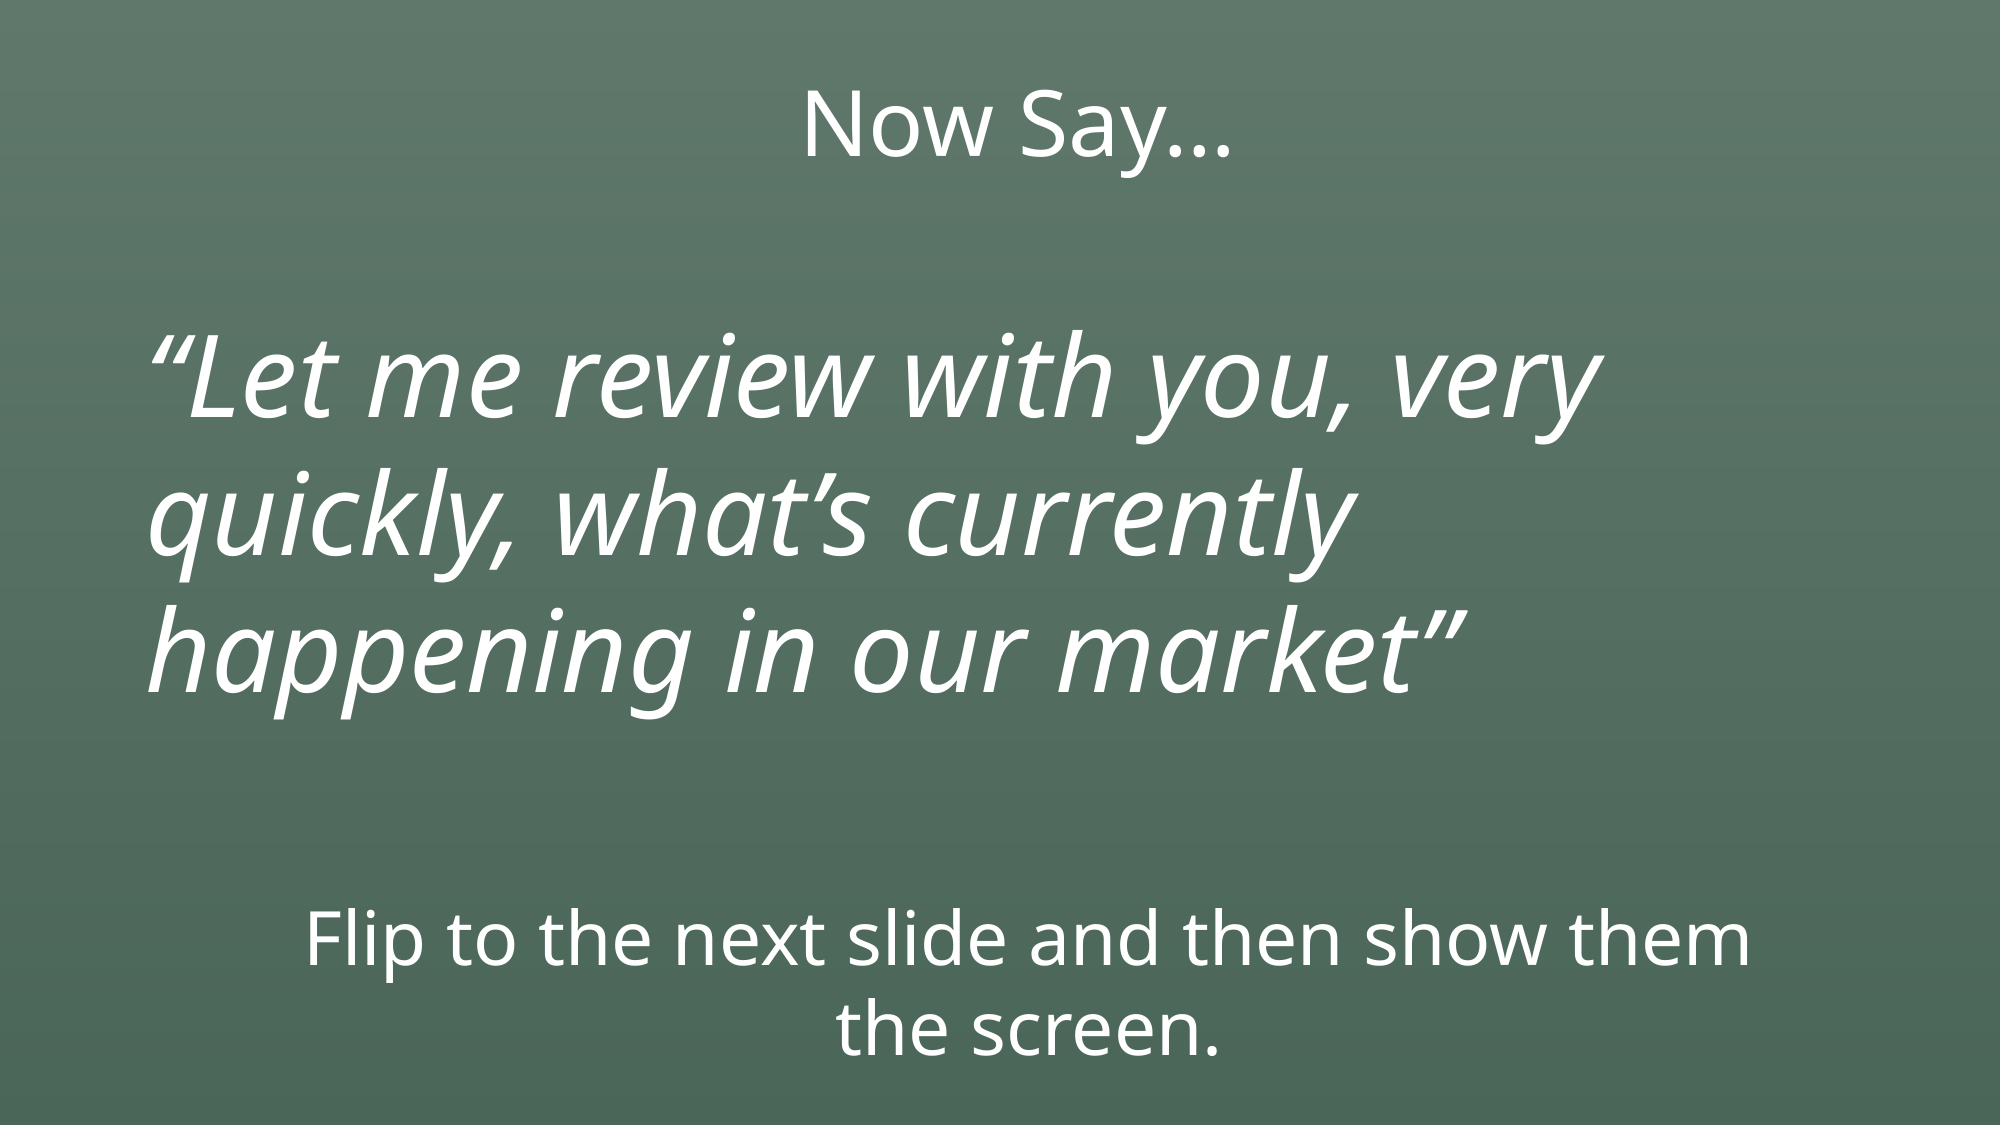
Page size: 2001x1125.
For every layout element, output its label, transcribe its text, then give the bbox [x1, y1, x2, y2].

text_box Flip to the next slide and then show them the screen. [282, 882, 1775, 1078]
text_box “Let me review with you, very quickly, what’s currently happening in our market” [130, 295, 1921, 724]
text_box Now Say… [114, 57, 1921, 183]
